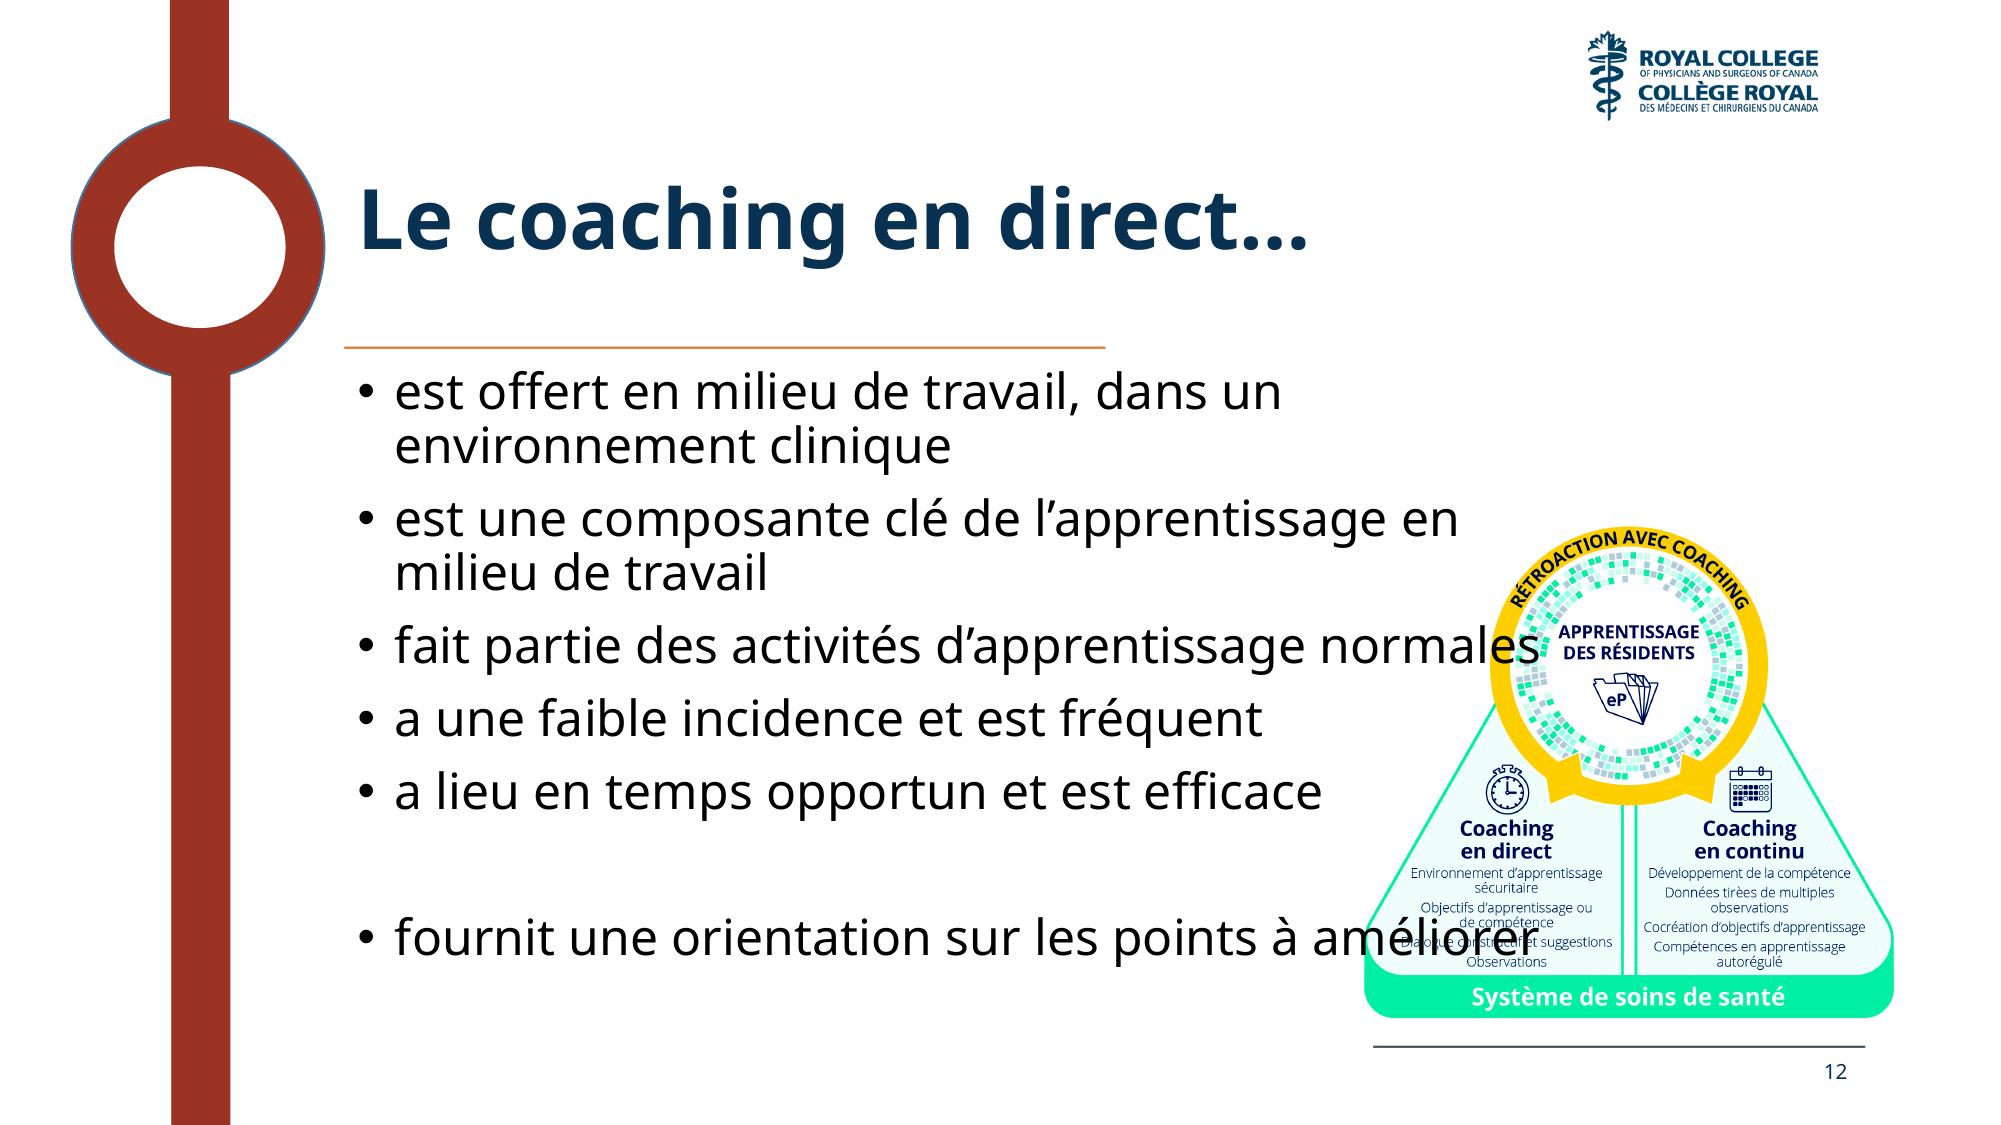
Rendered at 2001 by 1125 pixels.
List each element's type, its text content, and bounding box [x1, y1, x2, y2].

slide_number 12 [1412, 1042, 1863, 1103]
list est offert en milieu de travail, dans un environnement clinique est une composante clé de l’apprentissage en milieu de travail fait partie des activités d’apprentissage normales a une faible incidence et est fréquent a lieu en temps opportun et est efficace fournit une orientation sur les points à améliorer [342, 359, 1607, 983]
picture [229, 0, 2001, 1125]
title Le coaching en direct… [342, 122, 1863, 325]
picture [0, 0, 171, 1125]
